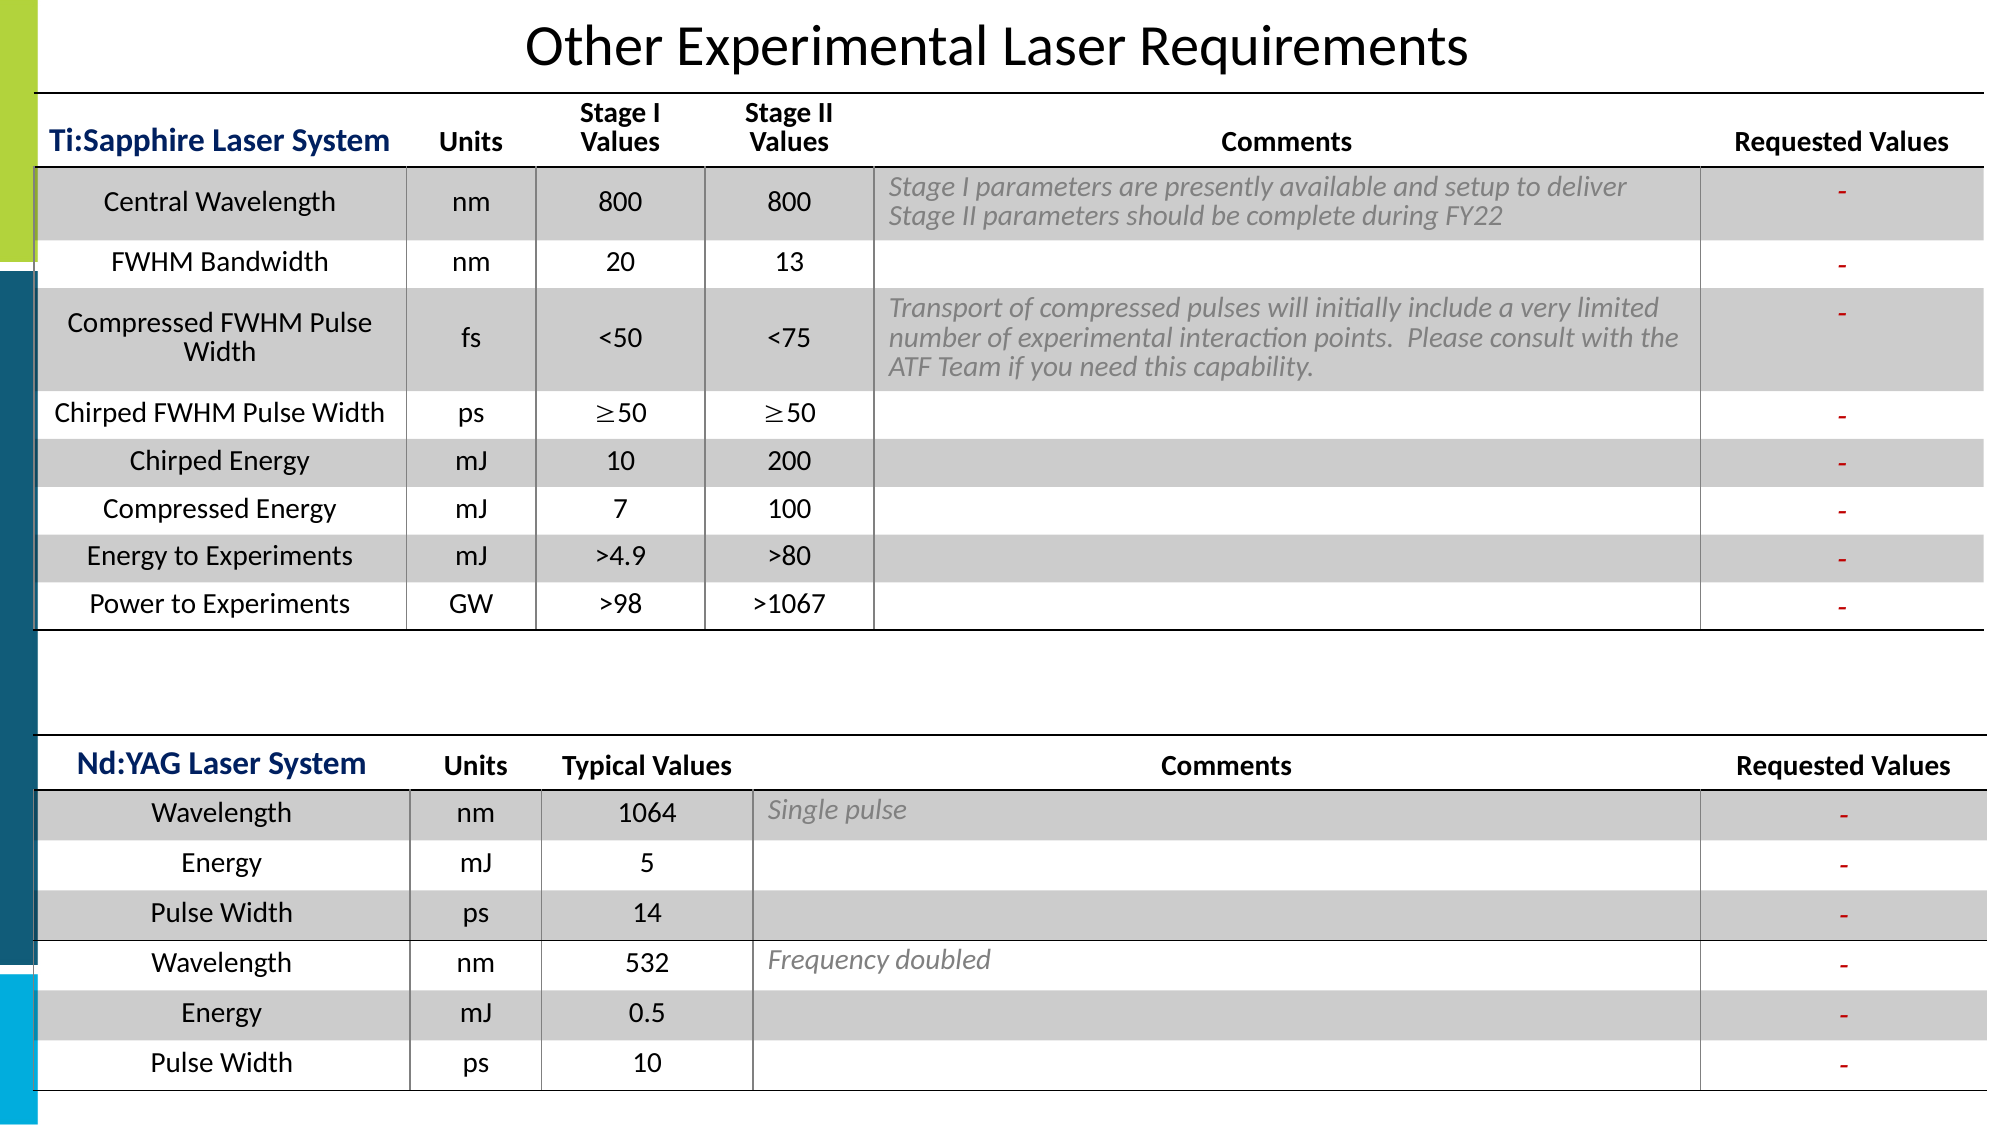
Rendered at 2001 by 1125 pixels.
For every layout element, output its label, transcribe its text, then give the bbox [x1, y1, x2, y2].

table_cell 5 [542, 840, 752, 890]
table_cell 1064 [542, 791, 752, 840]
picture [0, 0, 2001, 1125]
table_cell mJ [411, 990, 541, 1040]
table_cell 100 [706, 487, 873, 535]
table_header Requested Values [1700, 736, 1987, 789]
table_cell [875, 240, 1700, 288]
table_cell 800 [706, 168, 873, 240]
table_cell [754, 890, 1700, 940]
table_cell 13 [706, 240, 873, 288]
table_cell - [1701, 1040, 1987, 1090]
table_header Units [406, 94, 536, 166]
table_cell 800 [537, 168, 704, 240]
table_cell nm [407, 168, 535, 240]
table_cell - [1701, 535, 1984, 582]
table_cell - [1701, 941, 1987, 990]
table_cell nm [411, 791, 541, 840]
table_cell - [1701, 990, 1987, 1040]
table_cell fs [407, 288, 535, 391]
table_cell Frequency doubled [754, 941, 1700, 990]
table_cell Energy to Experiments [35, 535, 406, 582]
table_cell nm [407, 240, 535, 288]
table_cell >4.9 [537, 535, 704, 582]
table_cell Chirped FWHM Pulse Width [35, 391, 406, 439]
table_cell >1067 [706, 582, 873, 629]
table_cell Stage I parameters are presently available and setup to deliver Stage II parameters should be complete during FY22 [875, 168, 1700, 240]
table_cell 50 [706, 391, 873, 439]
table_cell 532 [542, 941, 752, 990]
table_cell - [1701, 391, 1984, 439]
table_cell Power to Experiments [35, 582, 406, 629]
table_cell GW [407, 582, 535, 629]
table_cell 0.5 [542, 990, 752, 1040]
table_header Typical Values [542, 736, 753, 789]
table_cell FWHM Bandwidth [35, 240, 406, 288]
table_cell - [1701, 240, 1984, 288]
table_cell Energy [34, 990, 409, 1040]
table_header Ti:Sapphire Laser System [34, 94, 406, 166]
table_cell Pulse Width [34, 890, 409, 940]
table_header Requested Values [1700, 94, 1984, 166]
table_cell 10 [537, 439, 704, 487]
table_cell ps [411, 890, 541, 940]
table_cell [875, 439, 1700, 487]
table_cell 20 [537, 240, 704, 288]
table_cell Wavelength [34, 941, 409, 990]
table_header Stage I Values [536, 94, 705, 166]
table_cell <50 [537, 288, 704, 391]
table_cell 50 [537, 391, 704, 439]
table_cell - [1701, 791, 1987, 840]
table_cell Central Wavelength [35, 168, 406, 240]
table_cell Single pulse [754, 791, 1700, 840]
table_cell Pulse Width [34, 1040, 409, 1090]
table_cell Transport of compressed pulses will initially include a very limited number of experimental interaction points. Please consult with the ATF Team if you need this capability. [875, 288, 1700, 391]
table_cell [875, 391, 1700, 439]
table_cell - [1701, 840, 1987, 890]
table_cell - [1701, 582, 1984, 629]
table_cell [875, 535, 1700, 582]
table_cell >80 [706, 535, 873, 582]
table_cell Wavelength [34, 791, 409, 840]
table_header Stage II Values [705, 94, 874, 166]
table_cell Compressed Energy [35, 487, 406, 535]
table_cell Chirped Energy [35, 439, 406, 487]
table_cell - [1701, 487, 1984, 535]
text_box Other Experimental Laser Requirements [511, 0, 1485, 85]
table_cell ps [411, 1040, 541, 1090]
table_header Comments [874, 94, 1700, 166]
table_cell mJ [407, 439, 535, 487]
table_cell [754, 840, 1700, 890]
table_cell Compressed FWHM Pulse Width [35, 288, 406, 391]
table_cell 200 [706, 439, 873, 487]
table_cell mJ [411, 840, 541, 890]
table_cell [875, 582, 1700, 629]
table_cell - [1701, 168, 1984, 240]
table_header Nd:YAG Laser System [33, 736, 410, 789]
table_cell - [1701, 890, 1987, 940]
table_cell ps [407, 391, 535, 439]
table_cell 14 [542, 890, 752, 940]
table_cell [754, 990, 1700, 1040]
table_cell mJ [407, 535, 535, 582]
table_cell 10 [542, 1040, 752, 1090]
table_cell [875, 487, 1700, 535]
table_cell >98 [537, 582, 704, 629]
table_cell 7 [537, 487, 704, 535]
table_cell Energy [34, 840, 409, 890]
table_header Units [410, 736, 542, 789]
table_cell nm [411, 941, 541, 990]
table_cell [754, 1040, 1700, 1090]
table_header Comments [753, 736, 1700, 789]
table_cell - [1701, 288, 1984, 391]
table_cell - [1701, 439, 1984, 487]
table_cell <75 [706, 288, 873, 391]
table_cell mJ [407, 487, 535, 535]
